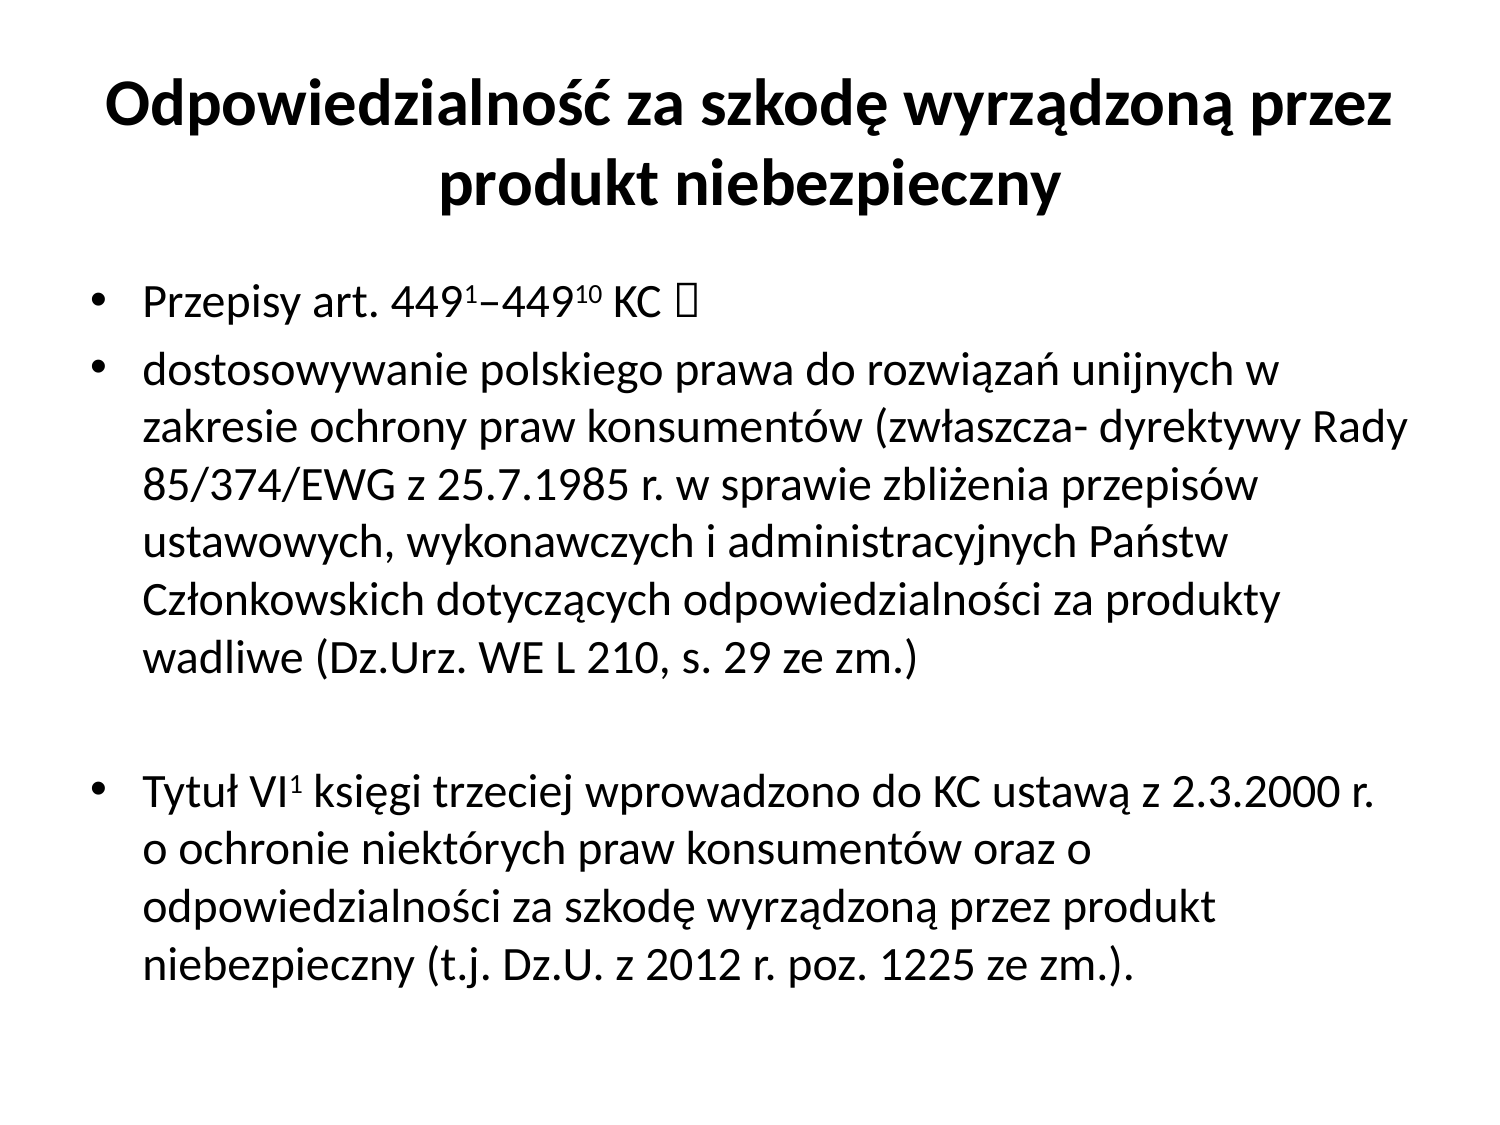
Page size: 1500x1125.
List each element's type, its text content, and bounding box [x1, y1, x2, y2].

title Odpowiedzialność za szkodę wyrządzoną przez produkt niebezpieczny [75, 45, 1425, 233]
list Przepisy art. 4491–44910 KC  dostosowywanie polskiego prawa do rozwiązań unijnych w zakresie ochrony praw konsumentów (zwłaszcza- dyrektywy Rady 85/374/EWG z 25.7.1985 r. w sprawie zbliżenia przepisów ustawowych, wykonawczych i administracyjnych Państw Członkowskich dotyczących odpowiedzialności za produkty wadliwe (Dz.Urz. WE L 210, s. 29 ze zm.) Tytuł VI1 księgi trzeciej wprowadzono do KC ustawą z 2.3.2000 r. o ochronie niektórych praw konsumentów oraz o odpowiedzialności za szkodę wyrządzoną przez produkt niebezpieczny (t.j. Dz.U. z 2012 r. poz. 1225 ze zm.). [75, 262, 1425, 1005]
